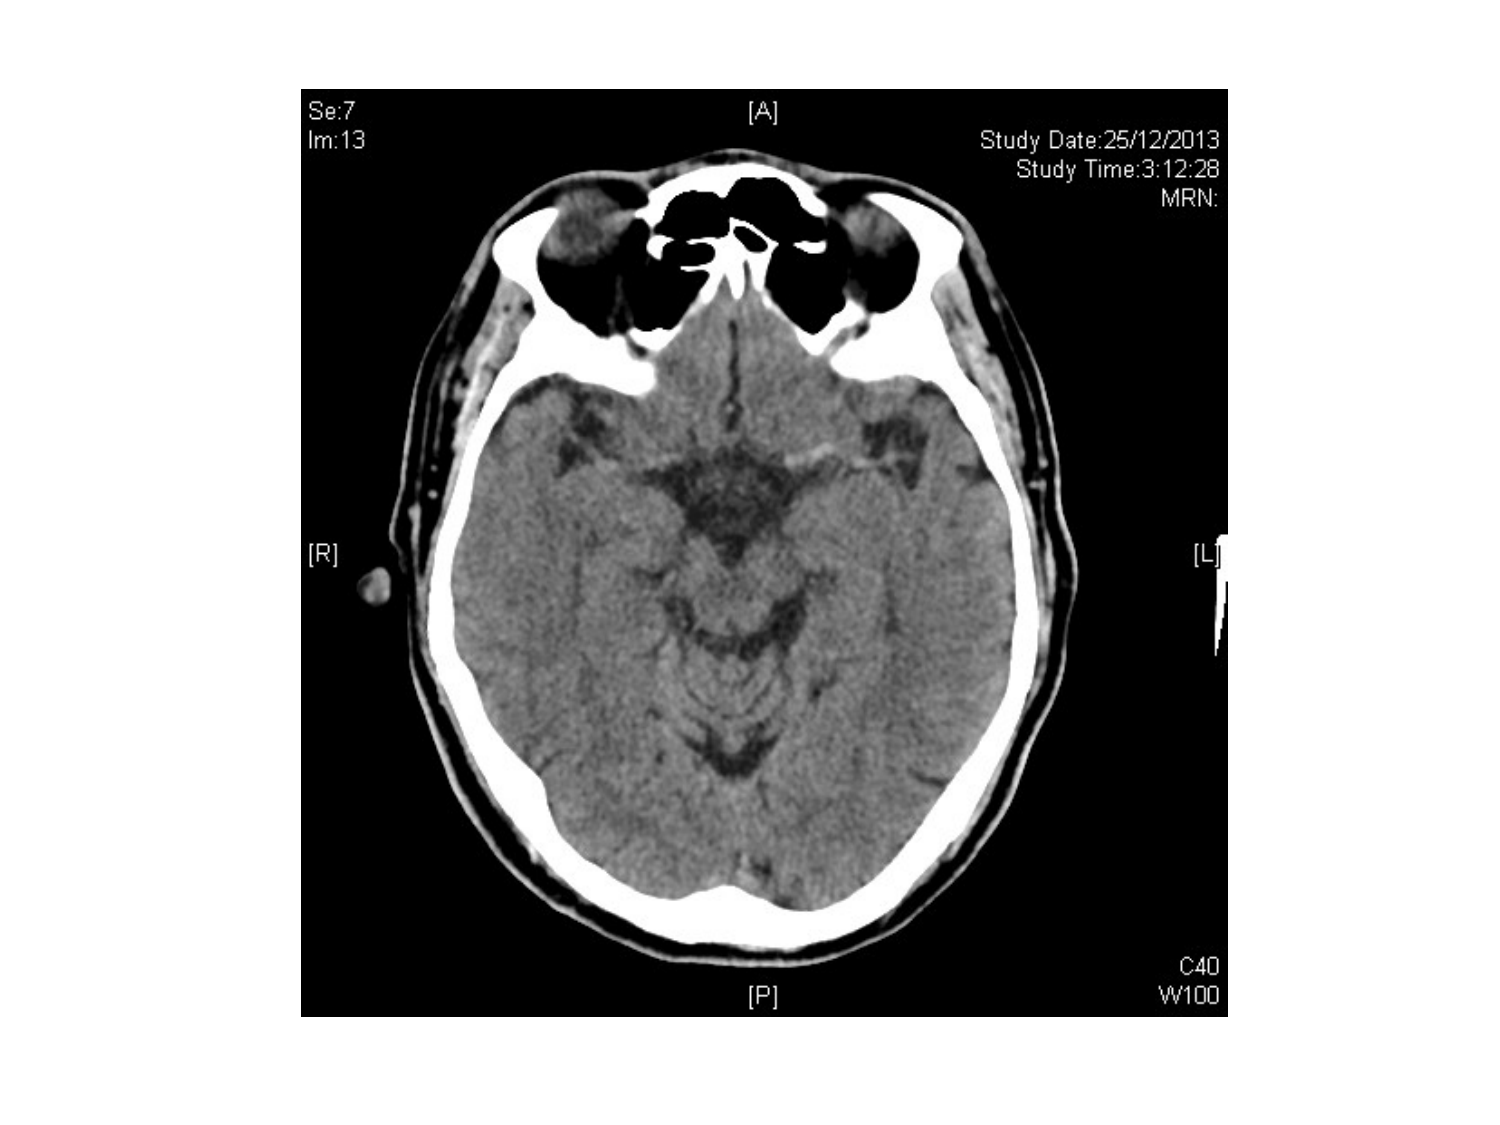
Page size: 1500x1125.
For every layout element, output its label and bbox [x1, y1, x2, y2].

list [300, 89, 1229, 1017]
